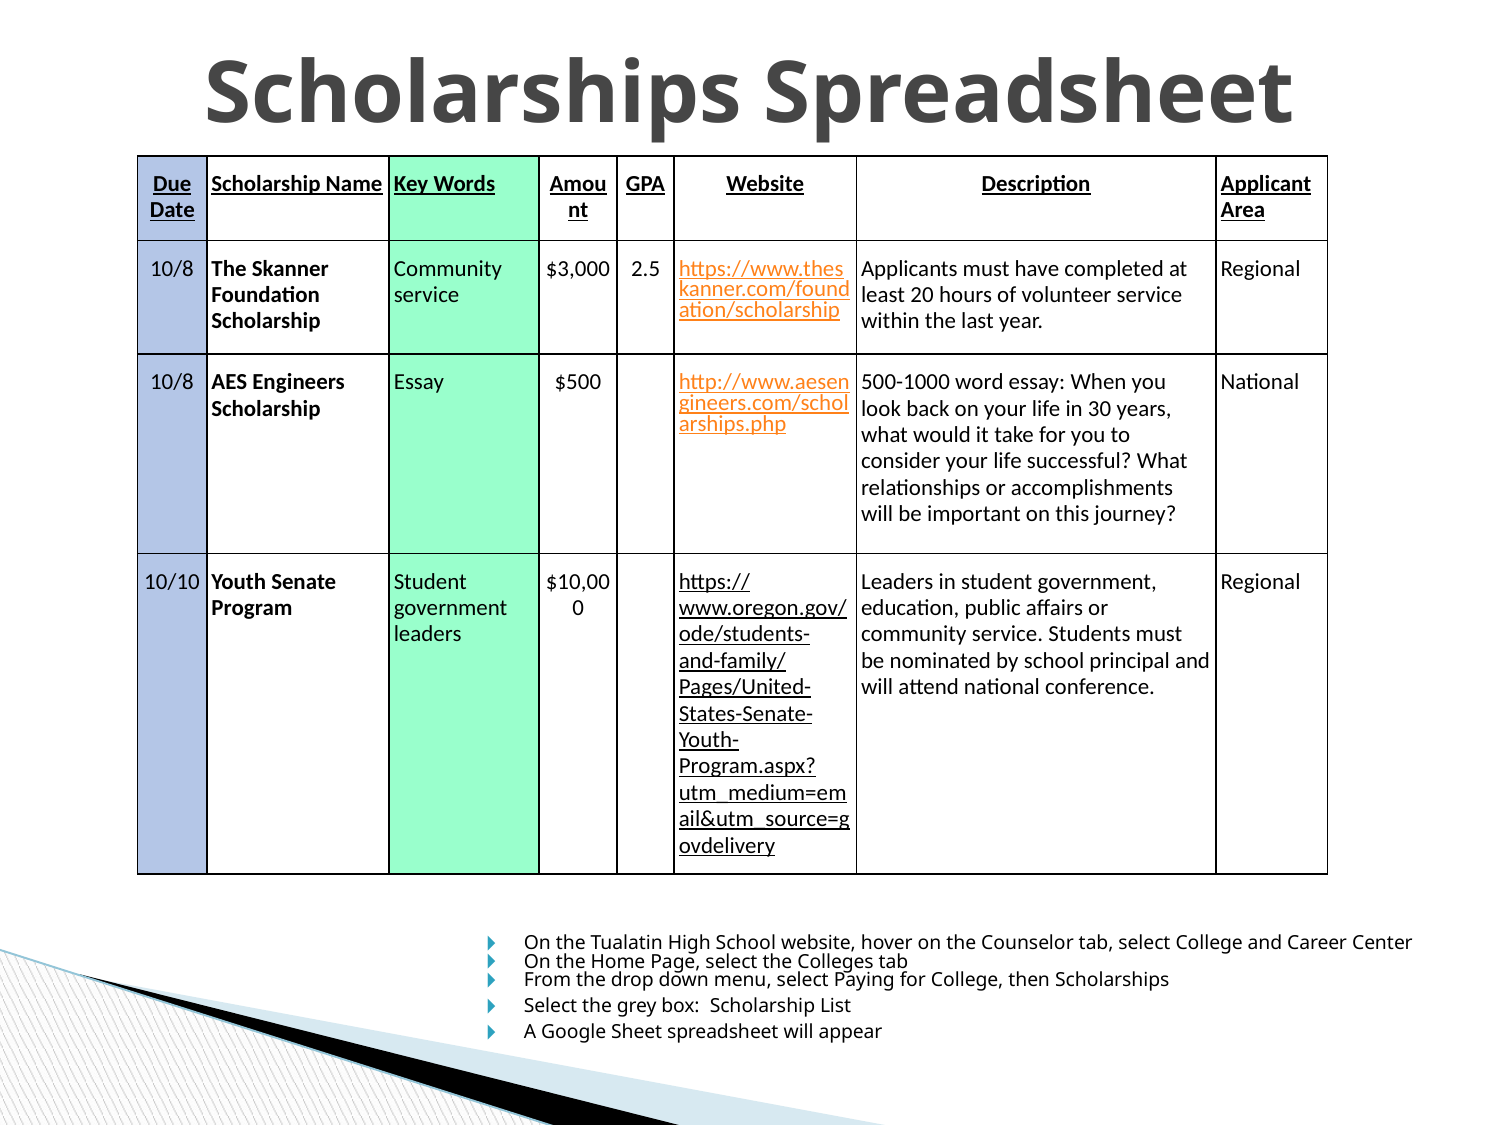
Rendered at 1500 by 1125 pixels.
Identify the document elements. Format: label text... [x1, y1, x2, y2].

table_cell 10/8 [138, 355, 206, 553]
table_cell $500 [540, 355, 616, 553]
table_cell [618, 355, 673, 553]
table_cell Community service [390, 241, 538, 353]
table_cell Leaders in student government, education, public affairs or community service. Students must be nominated by school principal and will attend national conference. [857, 554, 1215, 873]
table_header Applicant Area [1217, 157, 1327, 240]
table_header Amount [540, 157, 616, 240]
table_cell 2.5 [618, 241, 673, 353]
table_cell Essay [390, 355, 538, 553]
table_cell The Skanner Foundation Scholarship [208, 241, 388, 353]
table_cell http://www.aesengineers.com/scholarships.php [675, 355, 856, 553]
table_cell Regional [1217, 554, 1327, 873]
table_cell Student government leaders [390, 554, 538, 873]
table_cell 10/10 [138, 554, 206, 873]
table_header Description [857, 157, 1215, 240]
table_header Due Date [138, 157, 206, 240]
table_cell AES Engineers Scholarship [208, 355, 388, 553]
table_cell 10/8 [138, 241, 206, 353]
table_cell Youth Senate Program [208, 554, 388, 873]
table_cell $10,000 [540, 554, 616, 873]
table_header Website [675, 157, 856, 240]
table_cell [618, 554, 673, 873]
table_cell https://www.theskanner.com/foundation/scholarship [675, 241, 856, 353]
table_cell Regional [1217, 241, 1327, 353]
table_header Scholarship Name [208, 157, 388, 240]
table_cell $3,000 [540, 241, 616, 353]
title Scholarships Spreadsheet [75, 21, 1425, 156]
table_cell Applicants must have completed at least 20 hours of volunteer service within the last year. [857, 241, 1215, 353]
table_cell https://www.oregon.gov/ode/students-and-family/Pages/United-States-Senate-Youth-Program.aspx?utm_medium=email&utm_source=govdelivery [675, 554, 856, 873]
list On the Tualatin High School website, hover on the Counselor tab, select College and Career Center On the Home Page, select the Colleges tab From the drop down menu, select Paying for College, then Scholarships Select the grey box: Scholarship List A Google Sheet spreadsheet will appear [453, 927, 1436, 1068]
table_cell National [1217, 355, 1327, 553]
table_header GPA [618, 157, 673, 240]
table_cell 500-1000 word essay: When you look back on your life in 30 years, what would it take for you to consider your life successful? What relationships or accomplishments will be important on this journey? [857, 355, 1215, 553]
table_header Key Words [390, 157, 538, 240]
